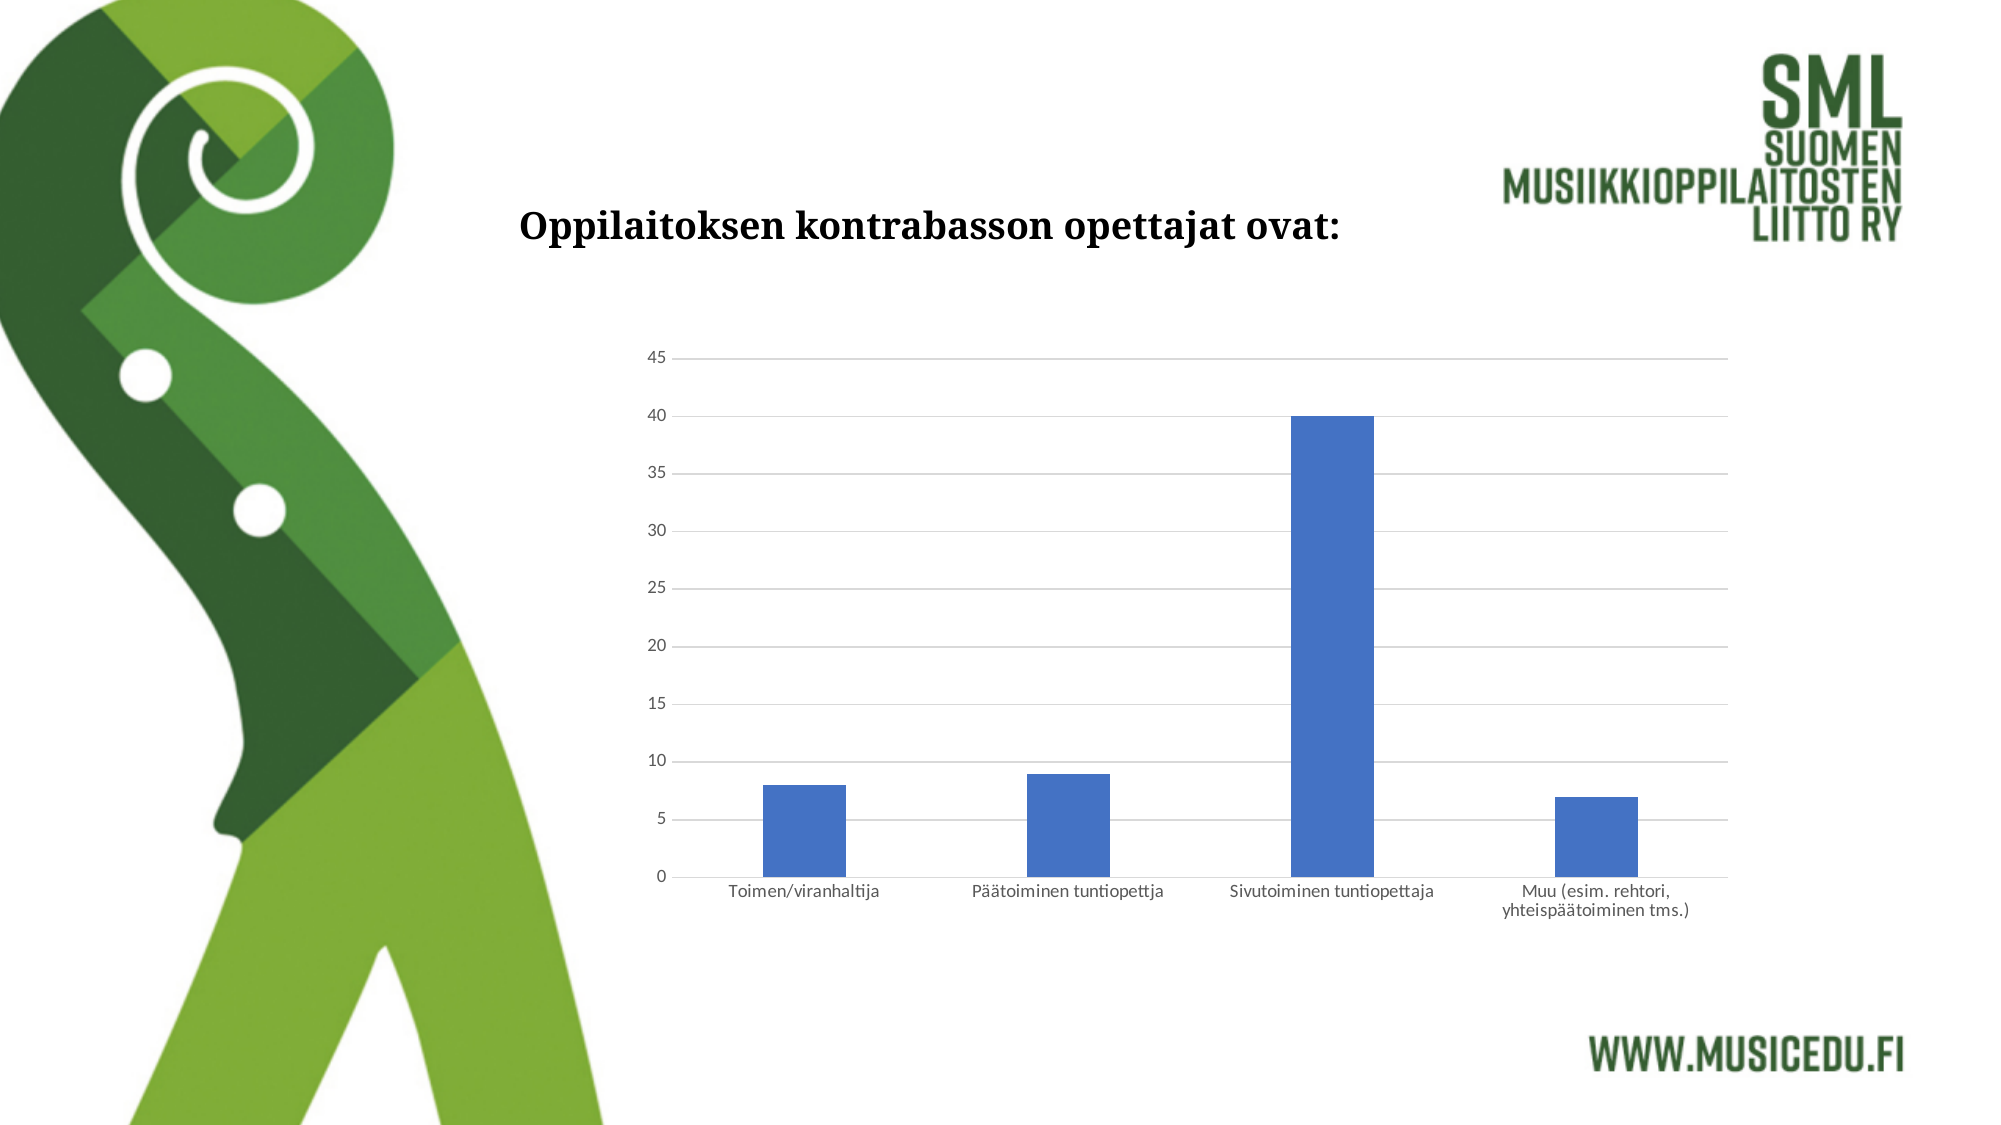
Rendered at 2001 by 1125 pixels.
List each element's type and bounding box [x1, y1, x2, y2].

chart [624, 337, 1751, 933]
picture [0, 0, 2001, 1125]
